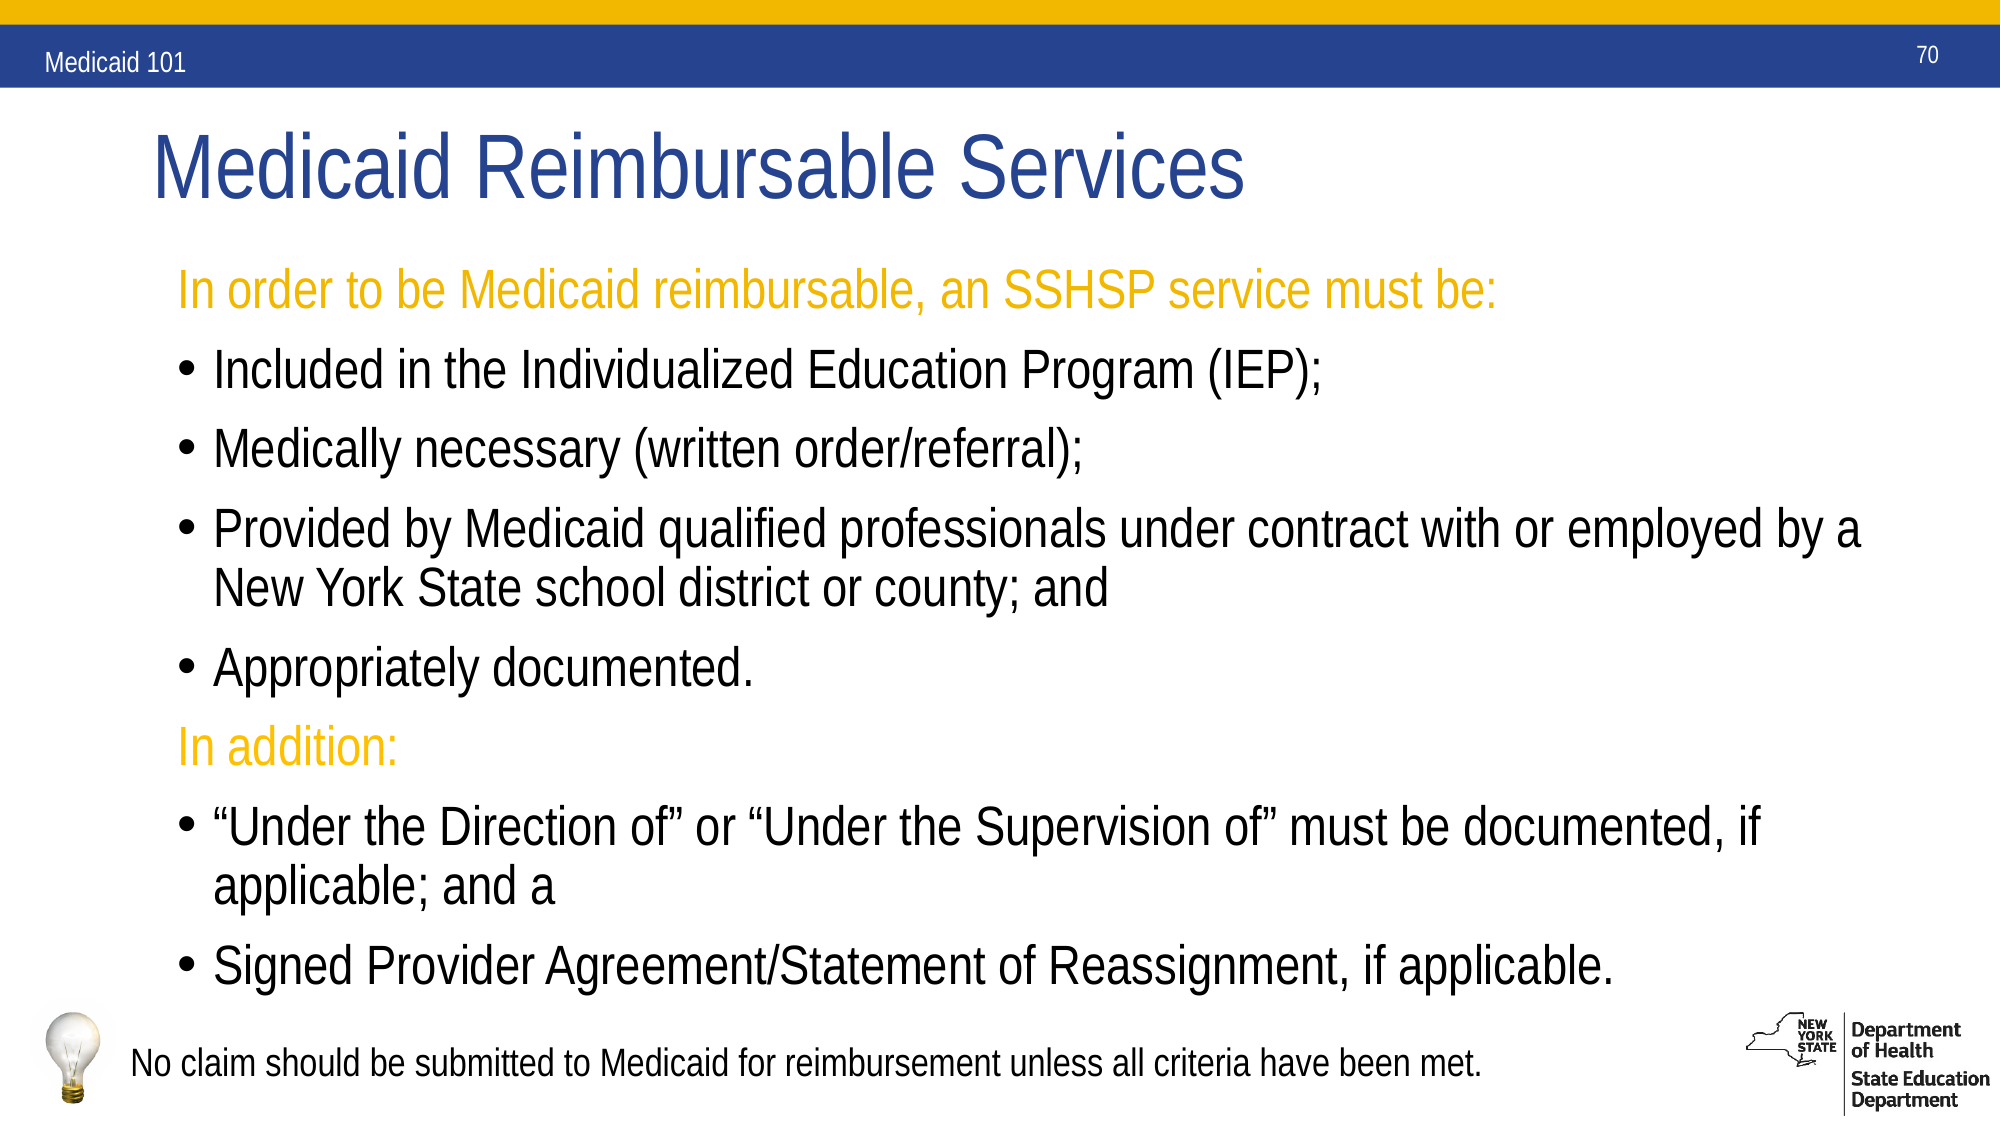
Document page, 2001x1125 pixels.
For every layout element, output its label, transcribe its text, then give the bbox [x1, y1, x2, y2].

text_box 70 [1880, 30, 1955, 77]
text_box [0, 26, 2000, 89]
title Medicaid Reimbursable Services [137, 59, 1863, 278]
list In order to be Medicaid reimbursable, an SSHSP service must be: Included in the Individualized Education Program (IEP); Medically necessary (written order/referral); Provided by Medicaid qualified professionals under contract with or employed by a New York State school district or county; and Appropriately documented. In addition: “Under the Direction of” or “Under the Supervision of” must be documented, if applicable; and a Signed Provider Agreement/Statement of Reassignment, if applicable. [162, 253, 1888, 1008]
text_box No claim should be submitted to Medicaid for reimbursement unless all criteria have been met. [116, 1029, 1561, 1092]
picture [29, 997, 116, 1104]
text_box Medicaid 101 [29, 37, 279, 84]
picture [1746, 1012, 1990, 1116]
text_box [0, 0, 2000, 26]
